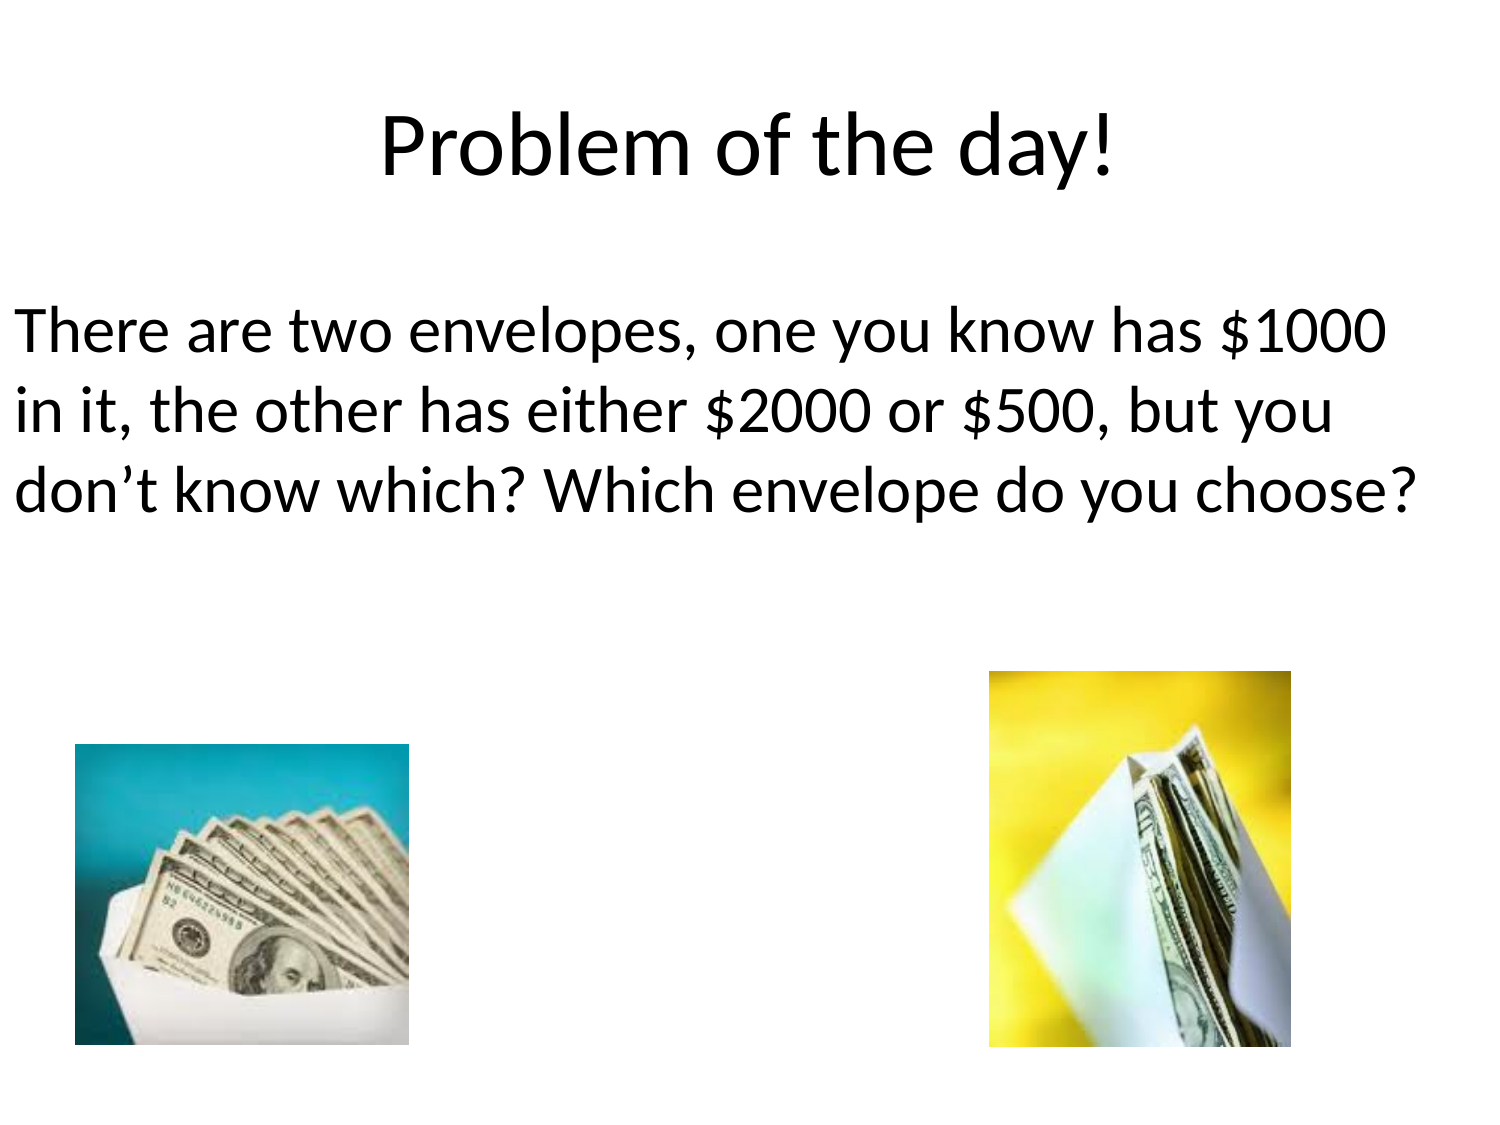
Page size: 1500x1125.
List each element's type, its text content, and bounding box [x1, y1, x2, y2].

text_box There are two envelopes, one you know has $1000 in it, the other has either $2000 or $500, but you don’t know which? Which envelope do you choose? [0, 278, 1467, 853]
title Problem of the day! [75, 45, 1425, 233]
picture [74, 744, 409, 1046]
picture [989, 671, 1291, 1048]
